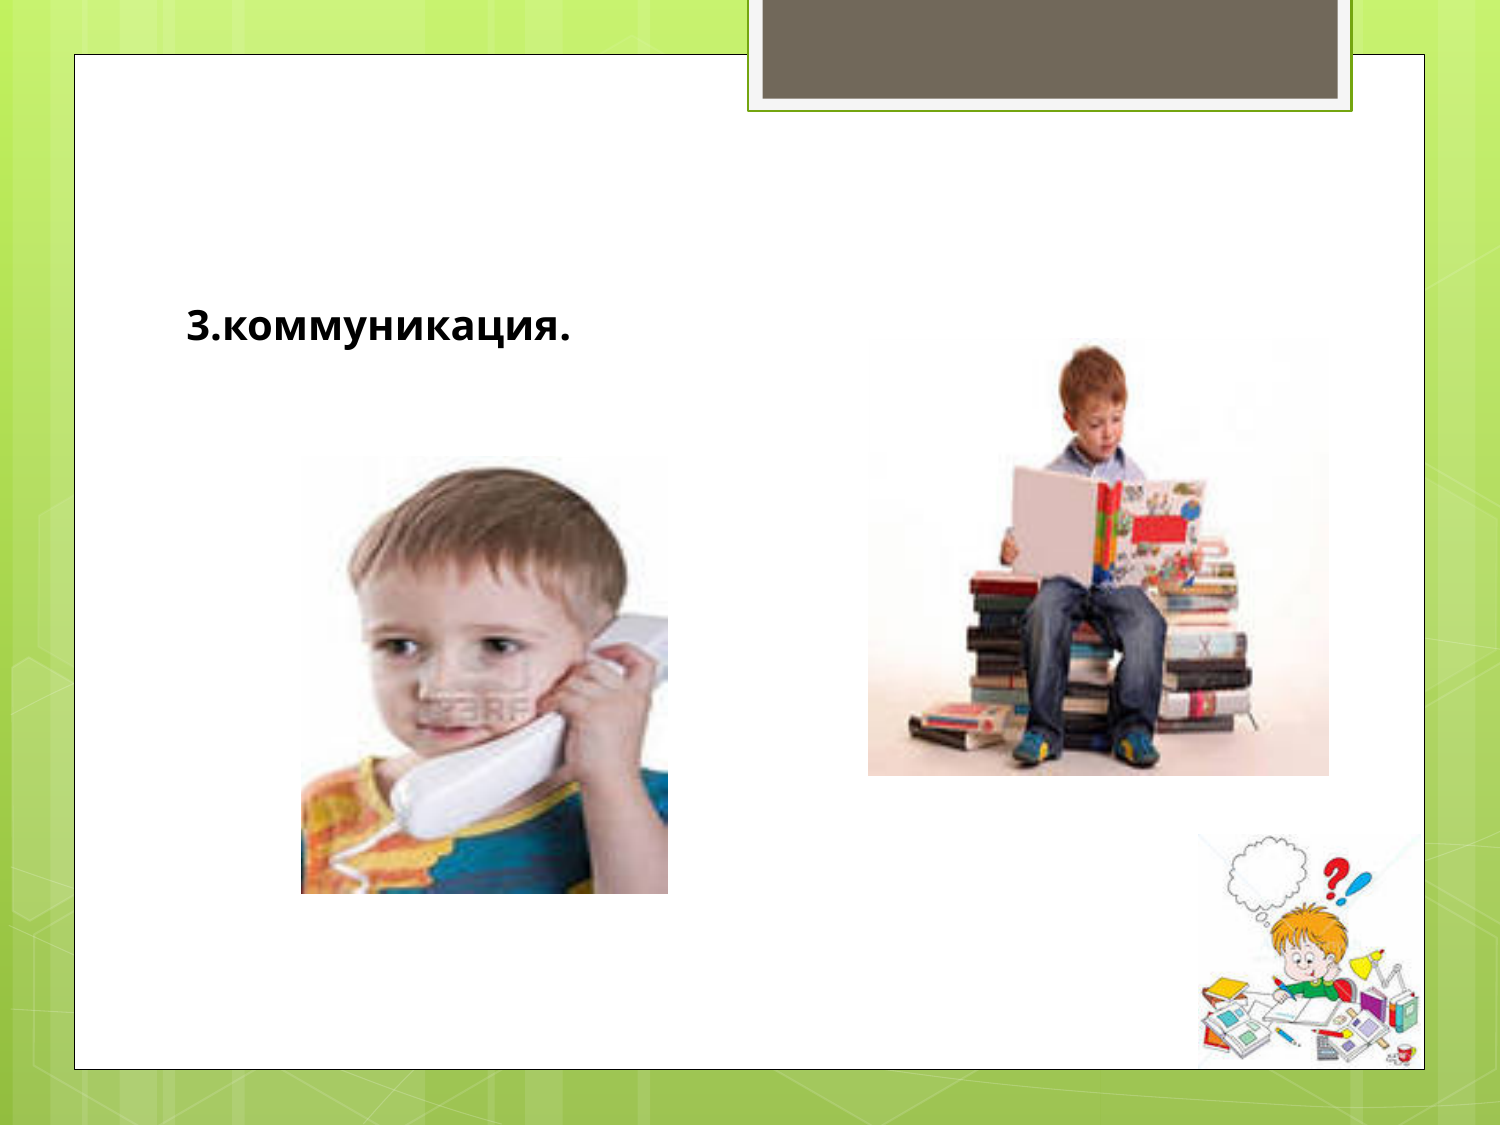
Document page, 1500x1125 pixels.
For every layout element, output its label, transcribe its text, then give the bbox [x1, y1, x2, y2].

picture [1198, 833, 1421, 1069]
picture [867, 337, 1330, 776]
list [300, 455, 668, 894]
title 3.коммуникация. [171, 168, 1324, 357]
